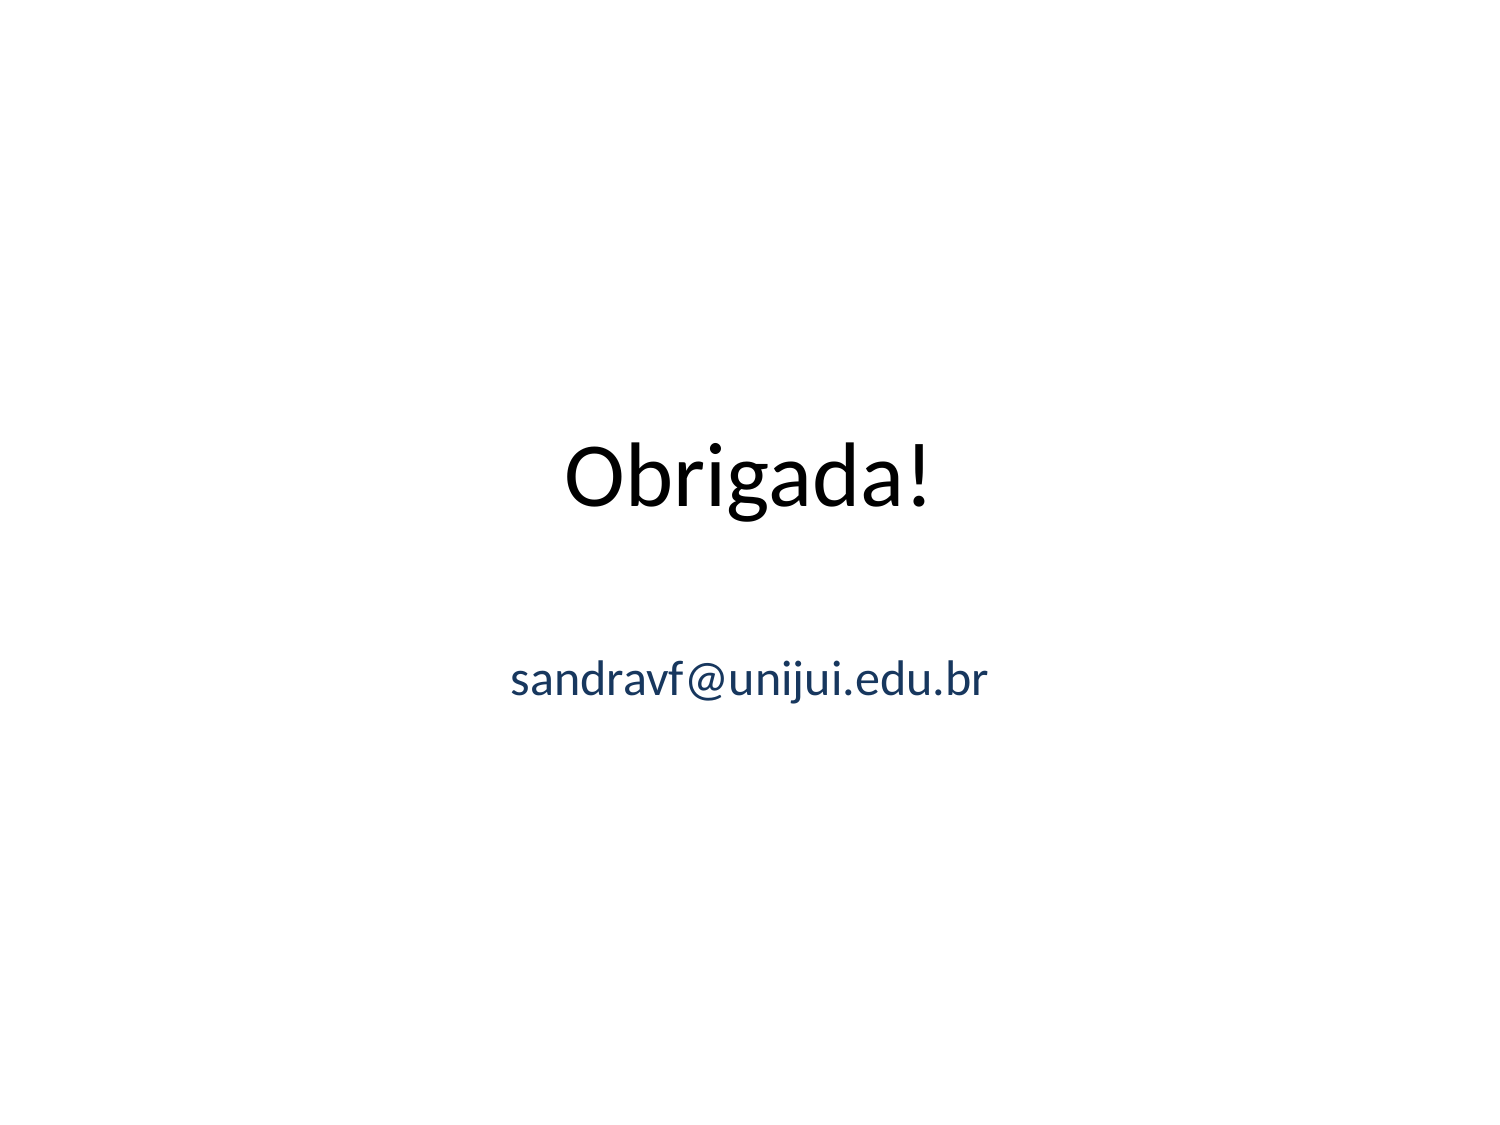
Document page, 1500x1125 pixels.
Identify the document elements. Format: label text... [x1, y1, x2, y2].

subtitle sandravf@unijui.edu.br [225, 637, 1275, 925]
title Obrigada! [112, 349, 1388, 591]
